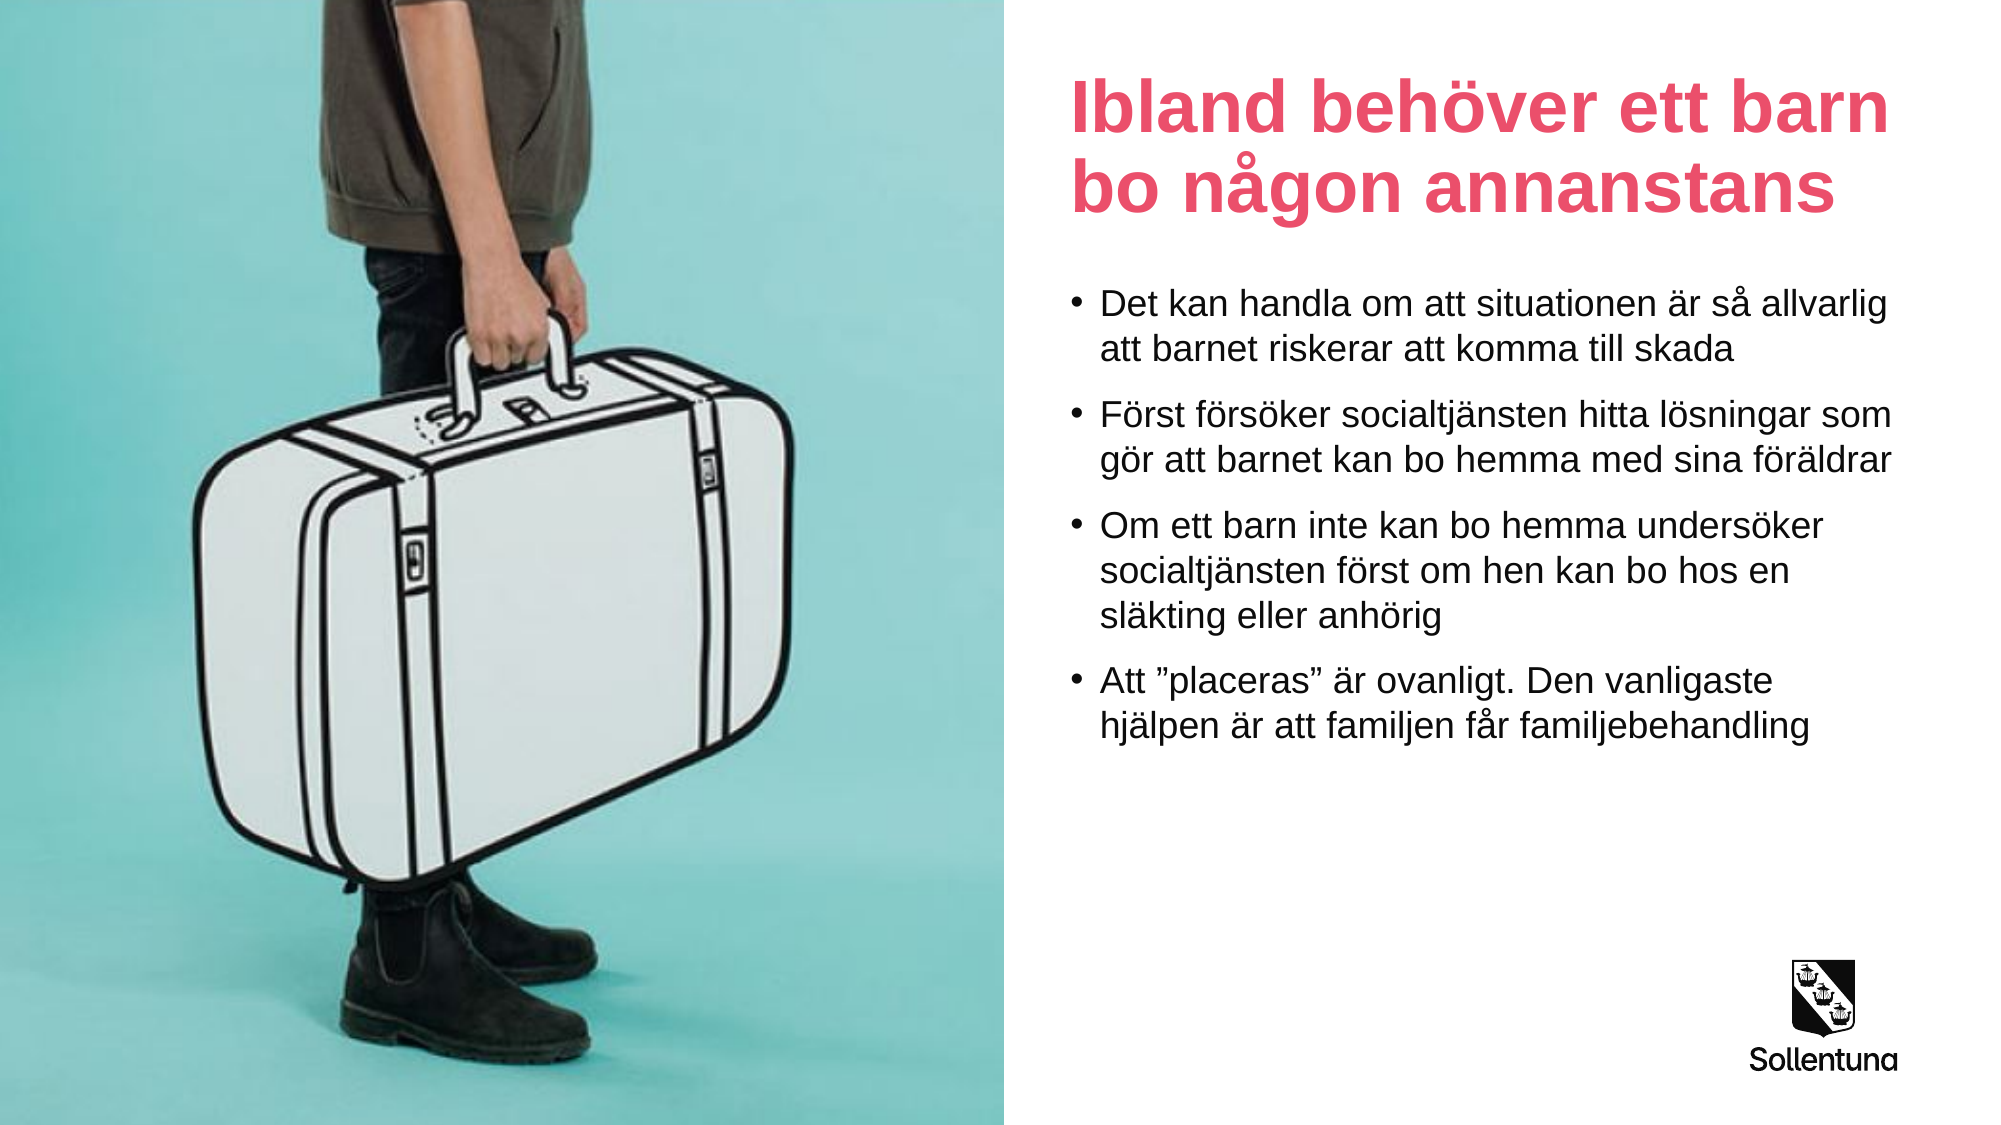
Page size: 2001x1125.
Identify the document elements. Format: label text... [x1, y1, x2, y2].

picture [0, 0, 1004, 1125]
list Det kan handla om att situationen är så allvarlig att barnet riskerar att komma till skada Först försöker socialtjänsten hitta lösningar som gör att barnet kan bo hemma med sina föräldrar Om ett barn inte kan bo hemma undersöker socialtjänsten först om hen kan bo hos en släkting eller anhörig Att ”placeras” är ovanligt. Den vanligaste hjälpen är att familjen får familjebehandling [1070, 278, 1898, 951]
title Ibland behöver ett barn bo någon annanstans [1070, 65, 1898, 231]
